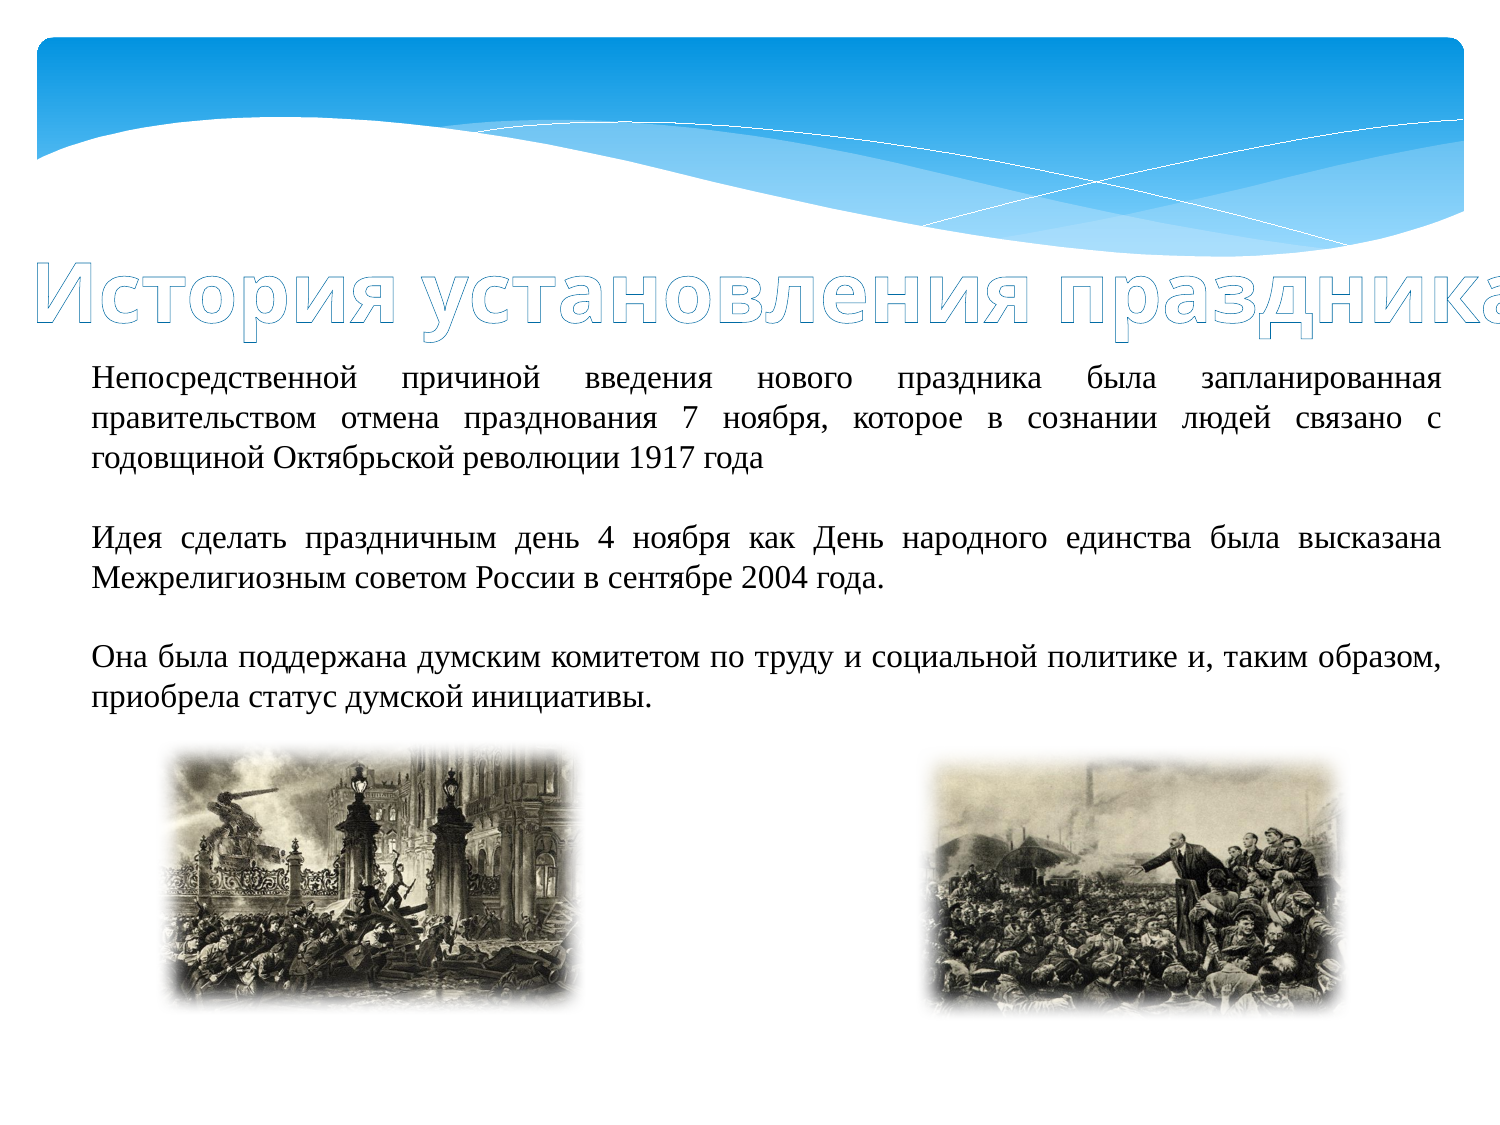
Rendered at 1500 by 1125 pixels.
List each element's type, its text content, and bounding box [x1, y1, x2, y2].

picture [915, 745, 1352, 1022]
text_box История установления праздника [14, 231, 1500, 347]
text_box Непосредственной причиной введения нового праздника была запланированная правительством отмена празднования 7 ноября, которое в сознании людей связано с годовщиной Октябрьской революции 1917 года Идея сделать праздничным день 4 ноября как День народного единства была высказана Межрелигиозным советом России в сентябре 2004 года. Она была поддержана думским комитетом по труду и социальной политике и, таким образом, приобрела статус думской инициативы. [76, 347, 1459, 722]
picture [154, 739, 588, 1016]
